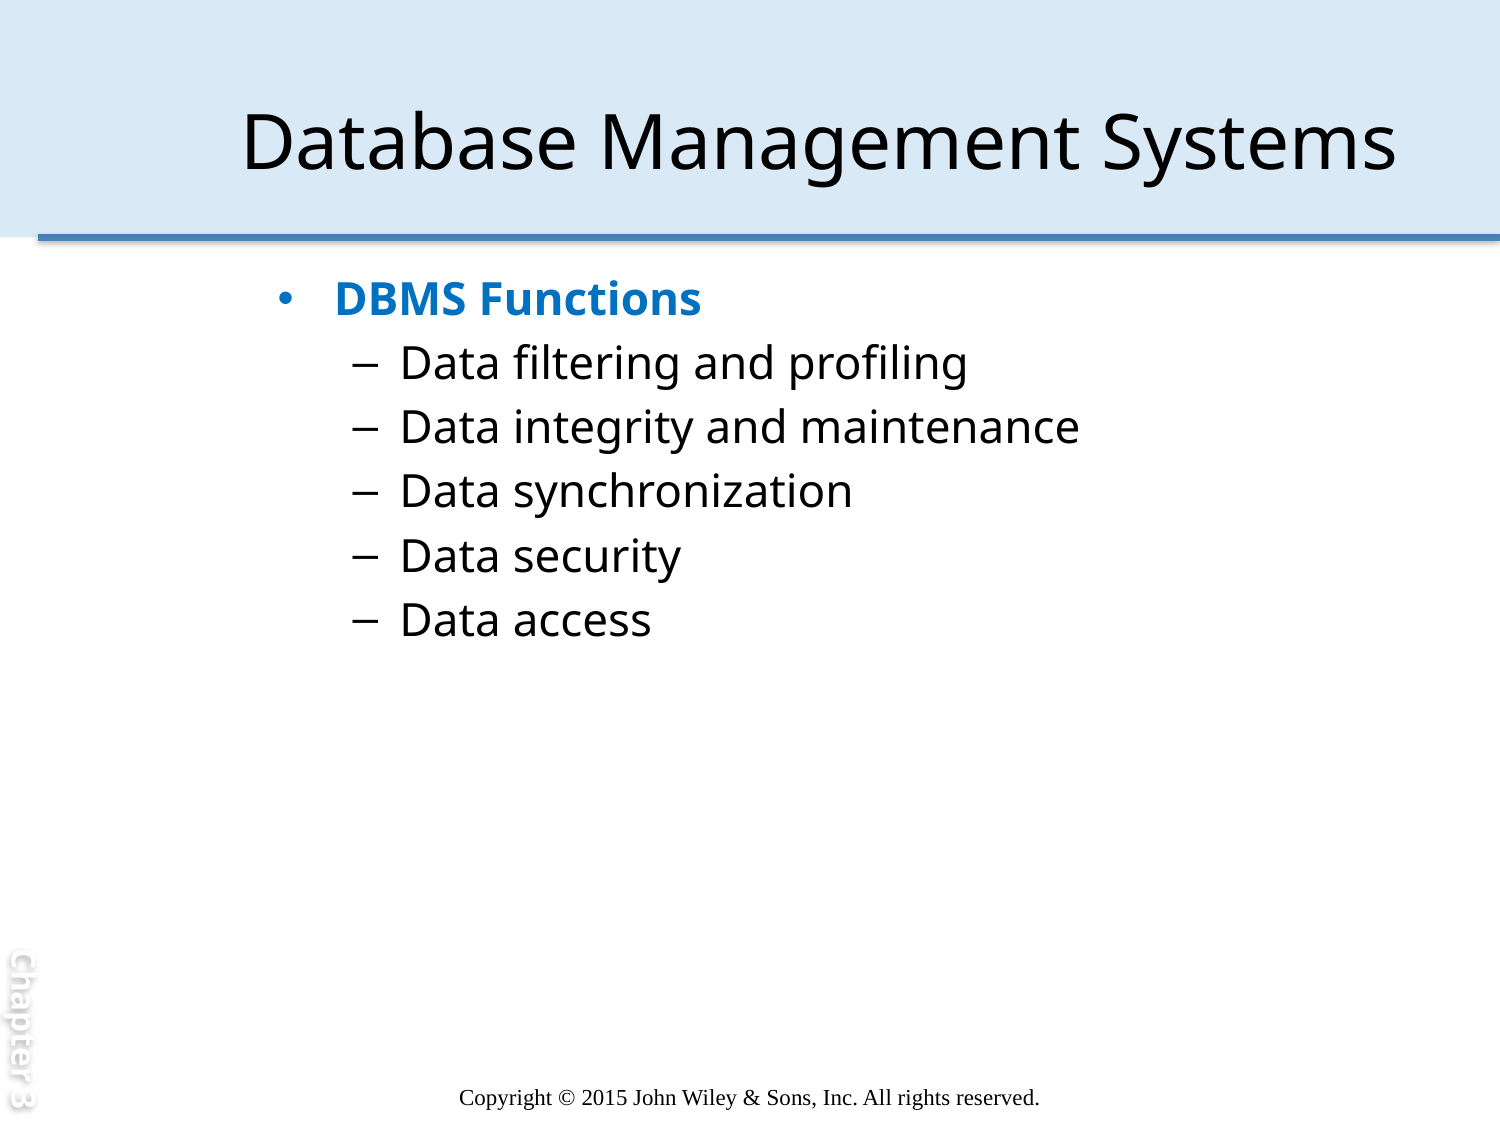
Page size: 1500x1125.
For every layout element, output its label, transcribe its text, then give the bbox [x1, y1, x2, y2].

list DBMS Functions Data filtering and profiling Data integrity and maintenance Data synchronization Data security Data access [262, 262, 1425, 1005]
title Database Management Systems [225, 45, 1425, 233]
list Chapter 3 [0, 0, 50, 1125]
